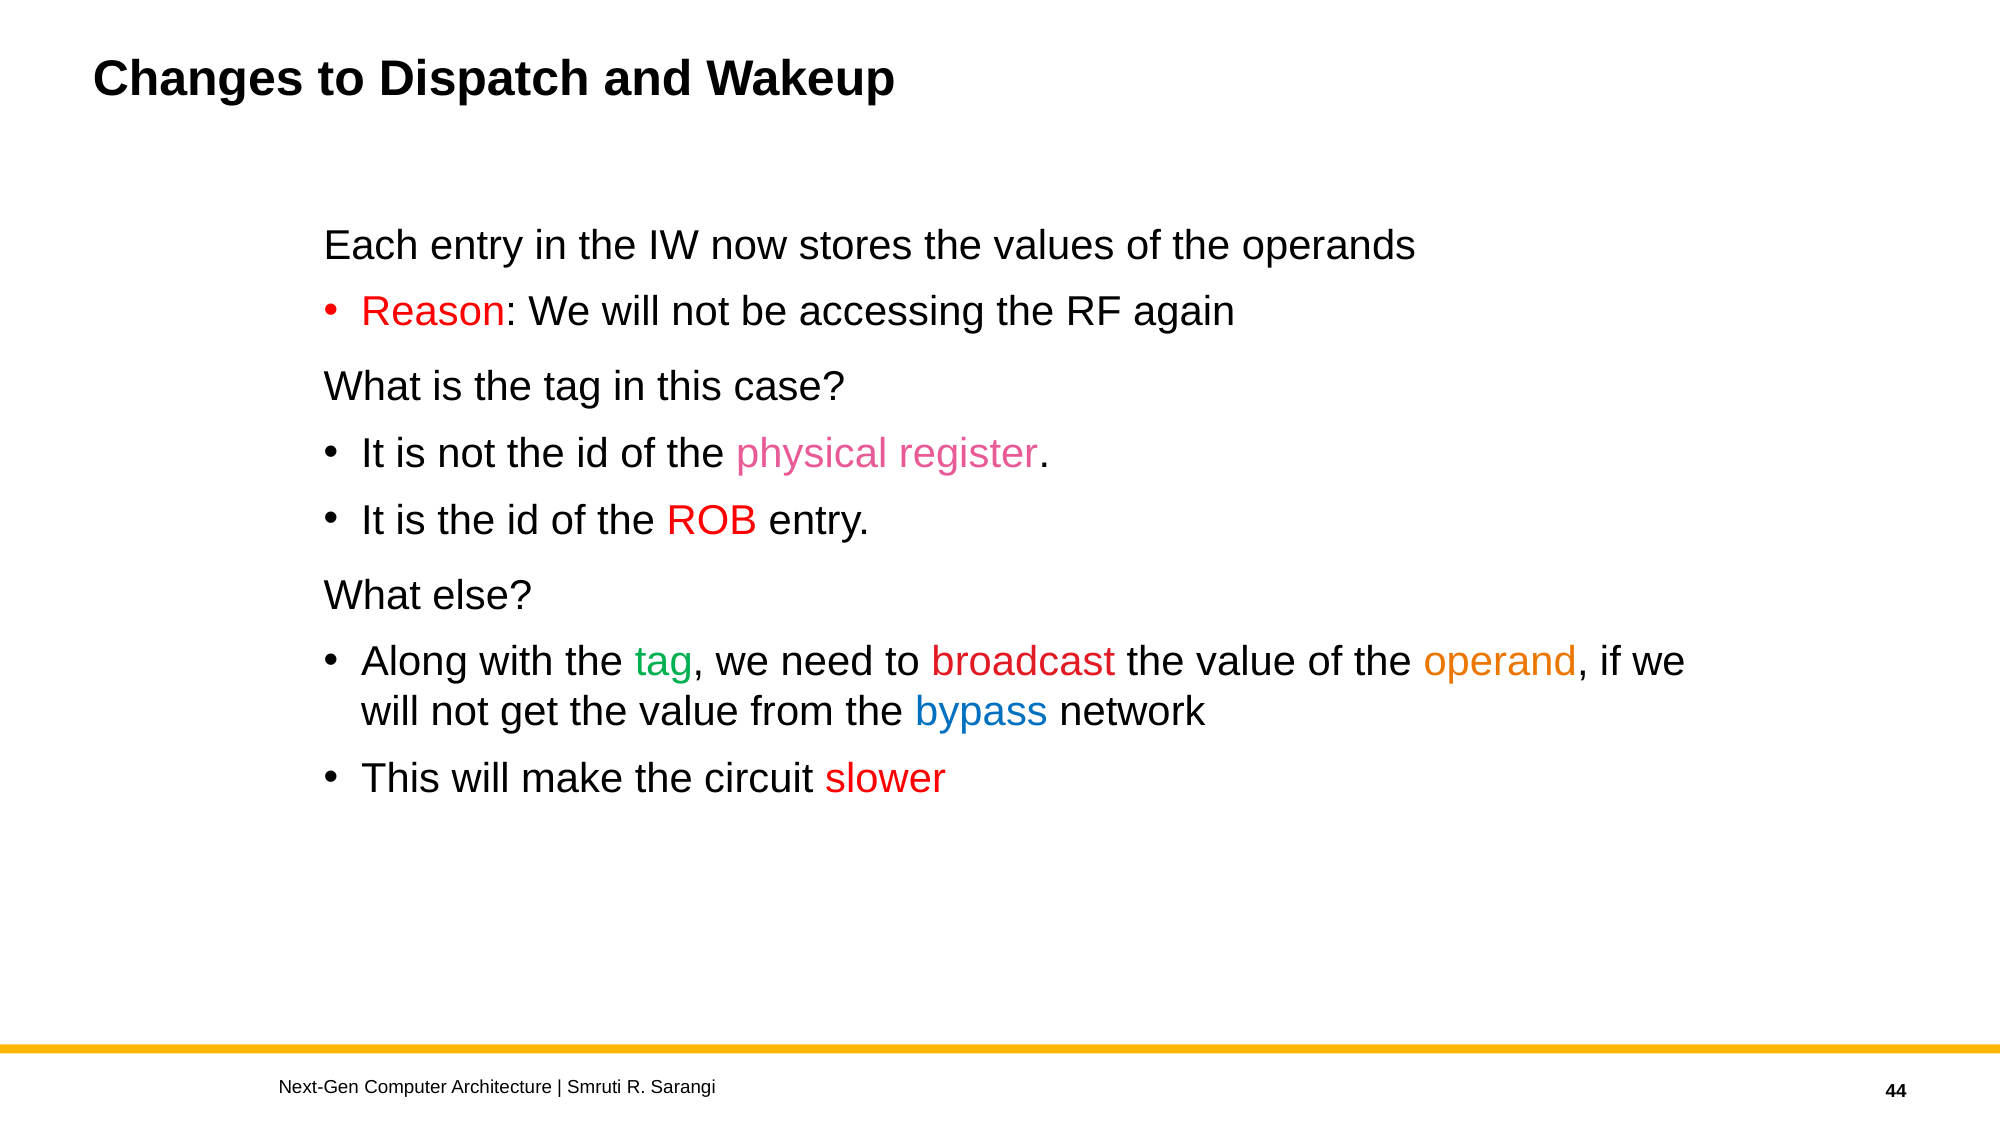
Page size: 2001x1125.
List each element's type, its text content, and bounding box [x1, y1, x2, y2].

title Changes to Dispatch and Wakeup [78, 45, 1578, 180]
list Each entry in the IW now stores the values of the operands Reason: We will not be accessing the RF again What is the tag in this case? It is not the id of the physical register. It is the id of the ROB entry. What else? Along with the tag, we need to broadcast the value of the operand, if we will not get the value from the bypass network This will make the circuit slower [308, 210, 1721, 924]
footer Next-Gen Computer Architecture | Smruti R. Sarangi [263, 1067, 1464, 1105]
slide_number 44 [1711, 1071, 1922, 1109]
